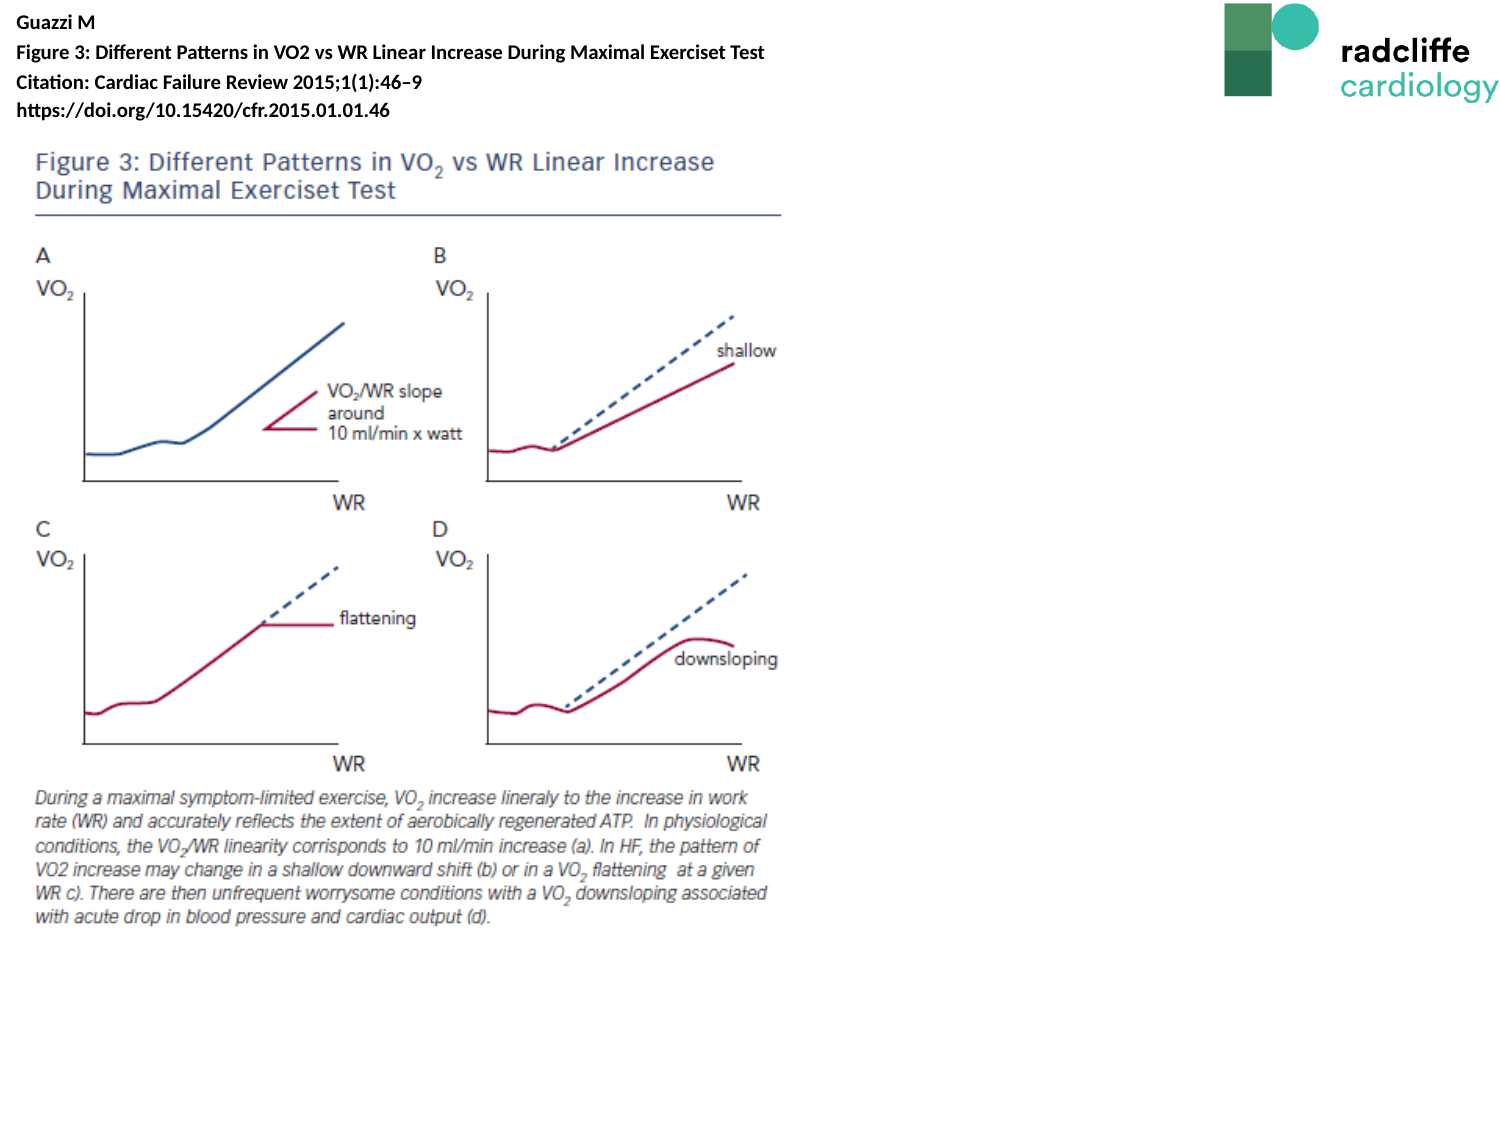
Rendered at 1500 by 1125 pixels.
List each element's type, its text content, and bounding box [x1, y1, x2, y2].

picture [1224, 1, 1499, 104]
text_box Citation: Cardiac Failure Review 2015;1(1):46–9 [1, 60, 1224, 89]
text_box Guazzi M [1, 1, 939, 31]
text_box https://doi.org/10.15420/cfr.2015.01.01.46 [1, 89, 1500, 129]
text_box Figure 3: Different Patterns in VO2 vs WR Linear Increase During Maximal Exerciset Test [1, 31, 1224, 60]
picture [1, 124, 809, 962]
